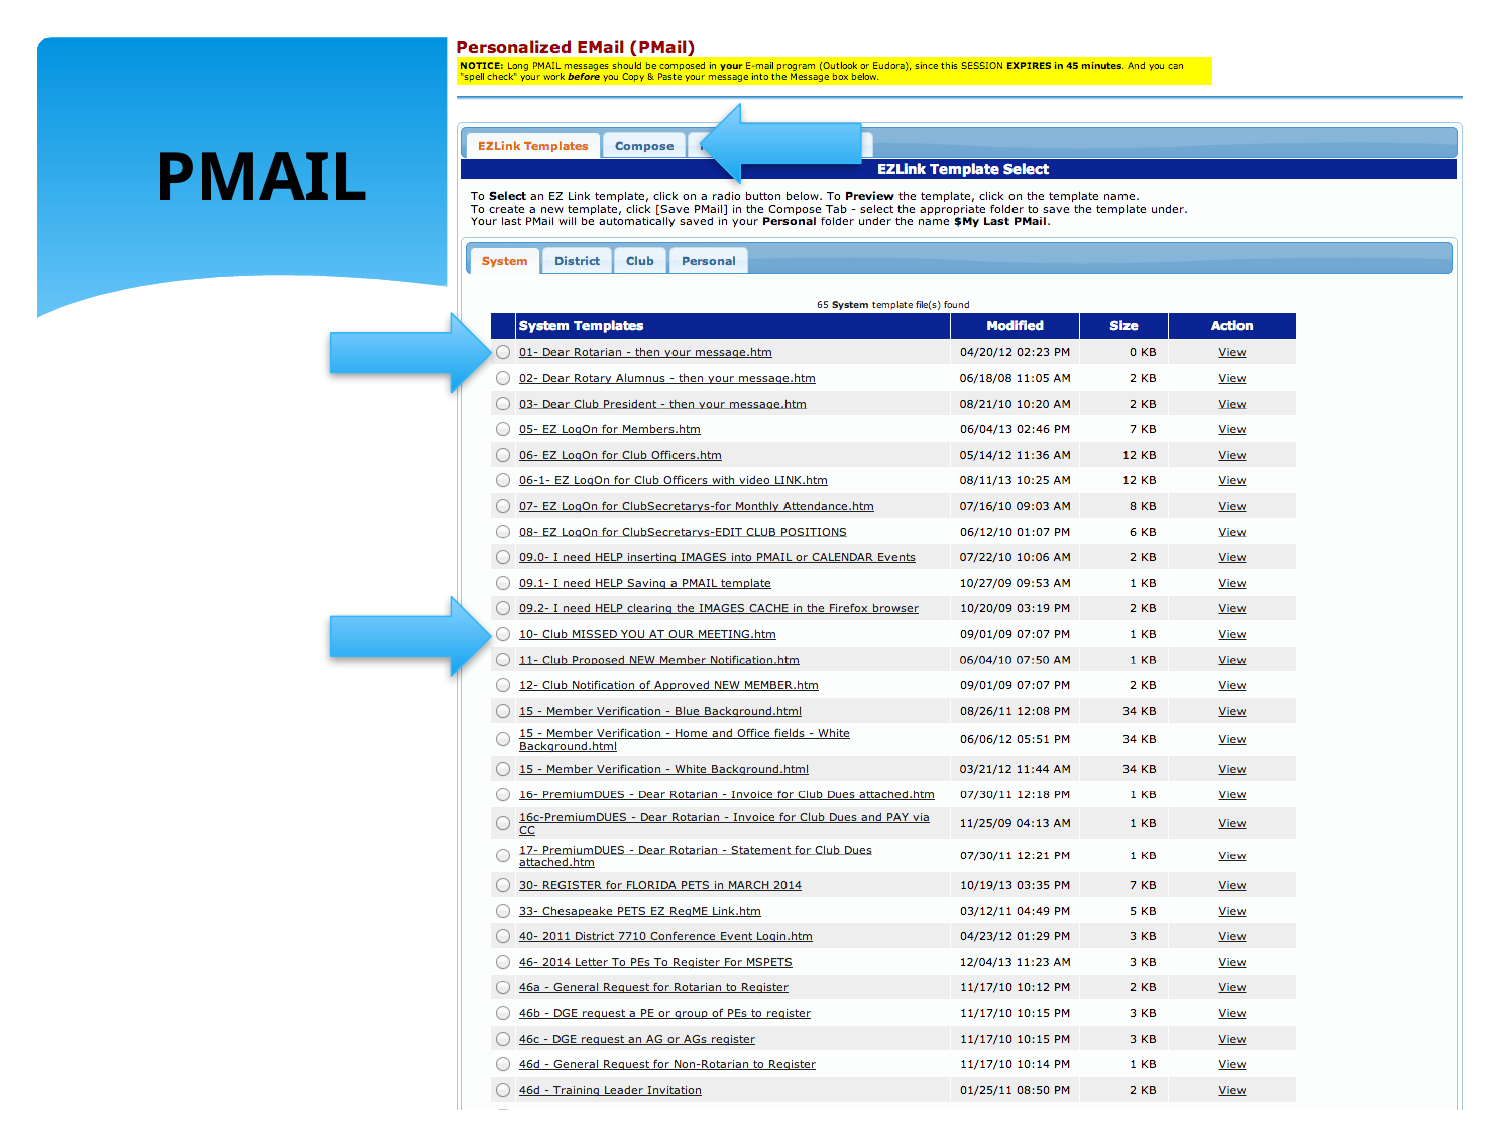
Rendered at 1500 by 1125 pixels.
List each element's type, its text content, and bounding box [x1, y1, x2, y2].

text_box PMAIL [139, 125, 384, 221]
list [447, 26, 1467, 1111]
text_box [329, 332, 441, 374]
text_box [329, 615, 441, 657]
